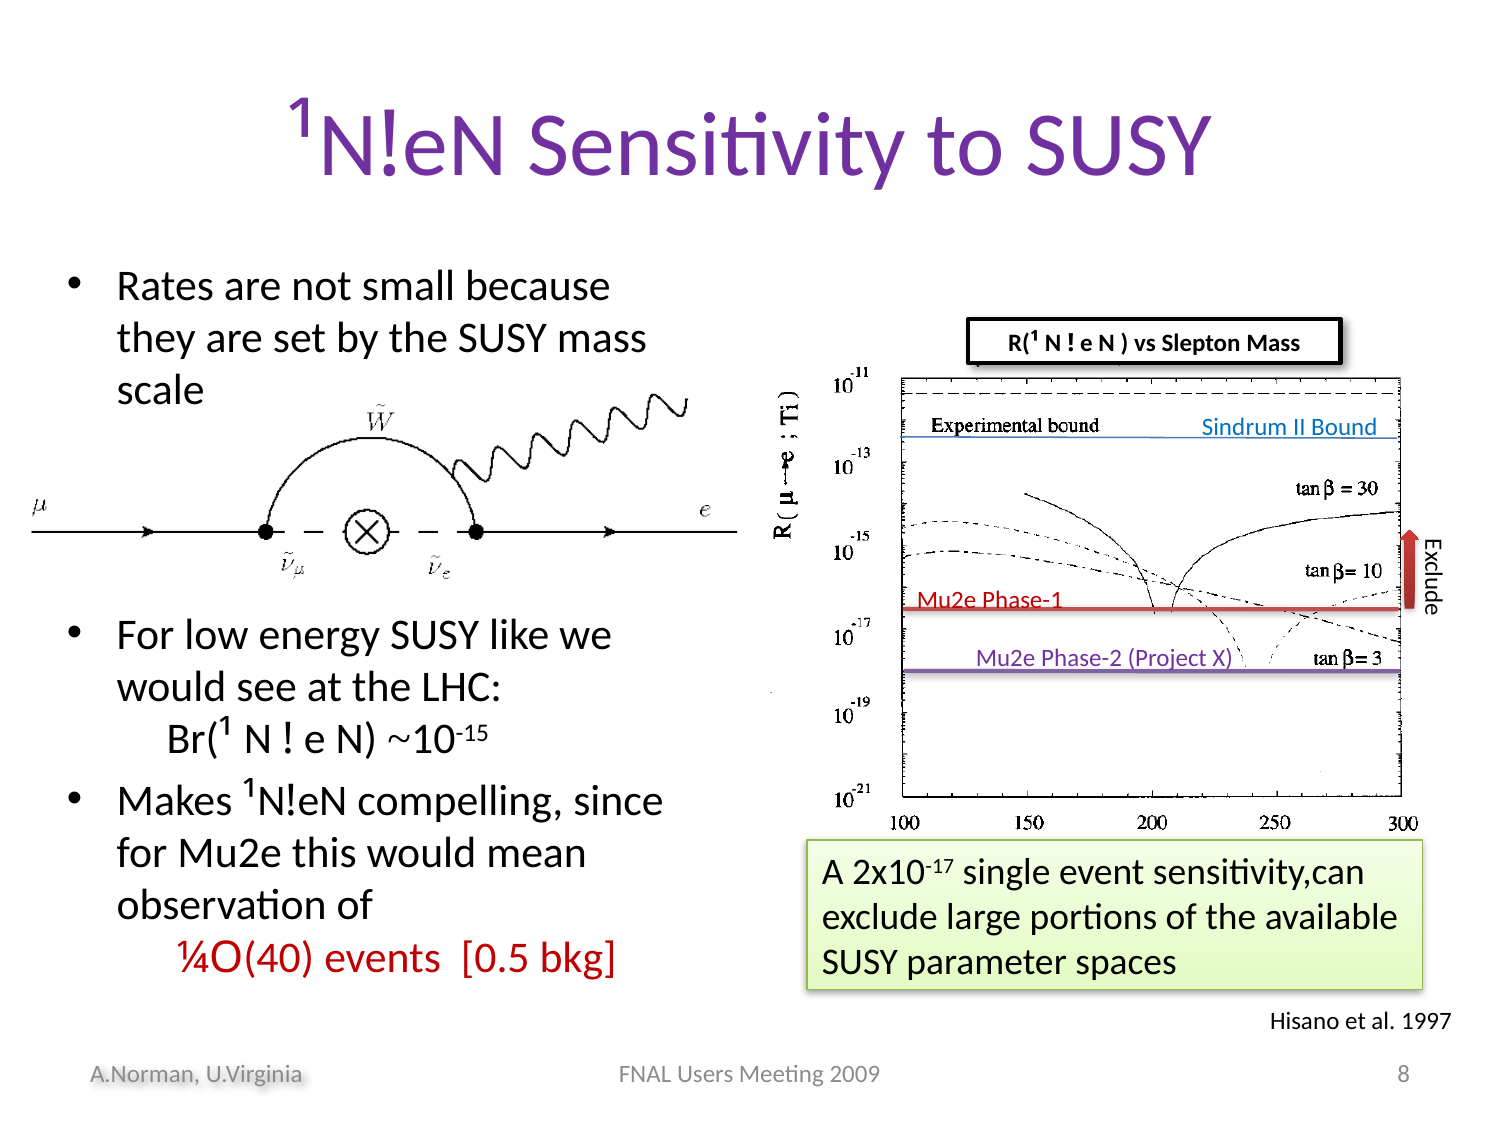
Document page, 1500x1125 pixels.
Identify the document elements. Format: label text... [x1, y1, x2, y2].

title ¹N!eN Sensitivity to SUSY [75, 45, 1425, 233]
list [762, 337, 1426, 925]
slide_number 8 [1074, 1042, 1425, 1103]
slide_number 27 [899, 439, 1396, 445]
slide_number A.Norman, U.Virginia [75, 1042, 425, 1103]
text_box Exclude [1429, 523, 1458, 618]
list Rates are not small because they are set by the SUSY mass scale For low energy SUSY like we would see at the LHC: Br(¹ N ! e N) ~10-15 Makes ¹N!eN compelling, since for Mu2e this would mean observation of ¼O(40) events [0.5 bkg] [51, 608, 715, 992]
text_box R(¹ N ! e N ) vs Slepton Mass [966, 317, 1343, 336]
text_box A 2x10-17 single event sensitivity,can exclude large portions of the available SUSY parameter spaces [806, 932, 1423, 990]
text_box Hisano et al. 1997 [1249, 997, 1468, 1043]
picture [0, 362, 860, 600]
footer FNAL Users Meeting 2009 [512, 1042, 988, 1103]
list Rates are not small because they are set by the SUSY mass scale For low energy SUSY like we would see at the LHC: Br(¹ N ! e N) ~10-15 Makes ¹N!eN compelling, since for Mu2e this would mean observation of ¼O(40) events [0.5 bkg] [51, 249, 715, 360]
